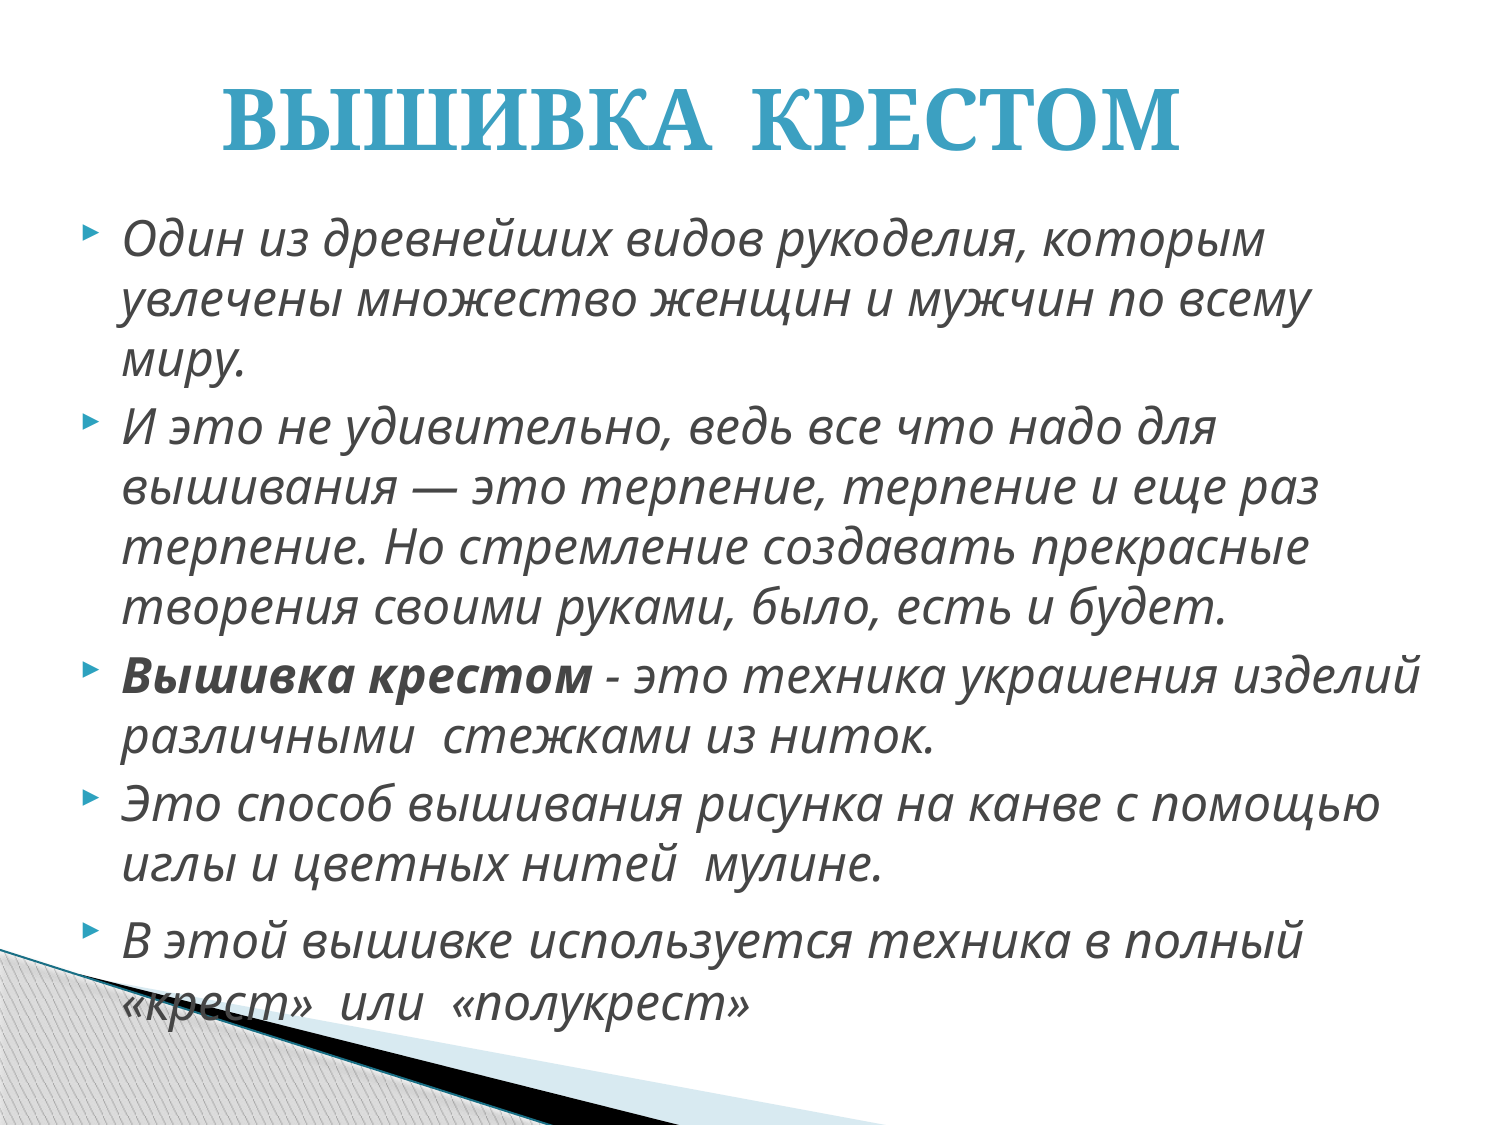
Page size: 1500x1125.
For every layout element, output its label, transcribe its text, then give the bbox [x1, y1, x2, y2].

list Один из древнейших видов рукоделия, которым увлечены множество женщин и мужчин по всему миру. И это не удивительно, ведь все что надо для вышивания — это терпение, терпение и еще раз терпение. Но стремление создавать прекрасные творения своими руками, было, есть и будет. Вышивка крестом - это техника украшения изделий различными стежками из ниток. Это способ вышивания рисунка на канве с помощью иглы и цветных нитей мулине. В этой вышивке используется техника в полный «крест» или «полукрест» [46, 198, 1466, 1055]
title Вышивка крестом [75, 45, 1425, 188]
